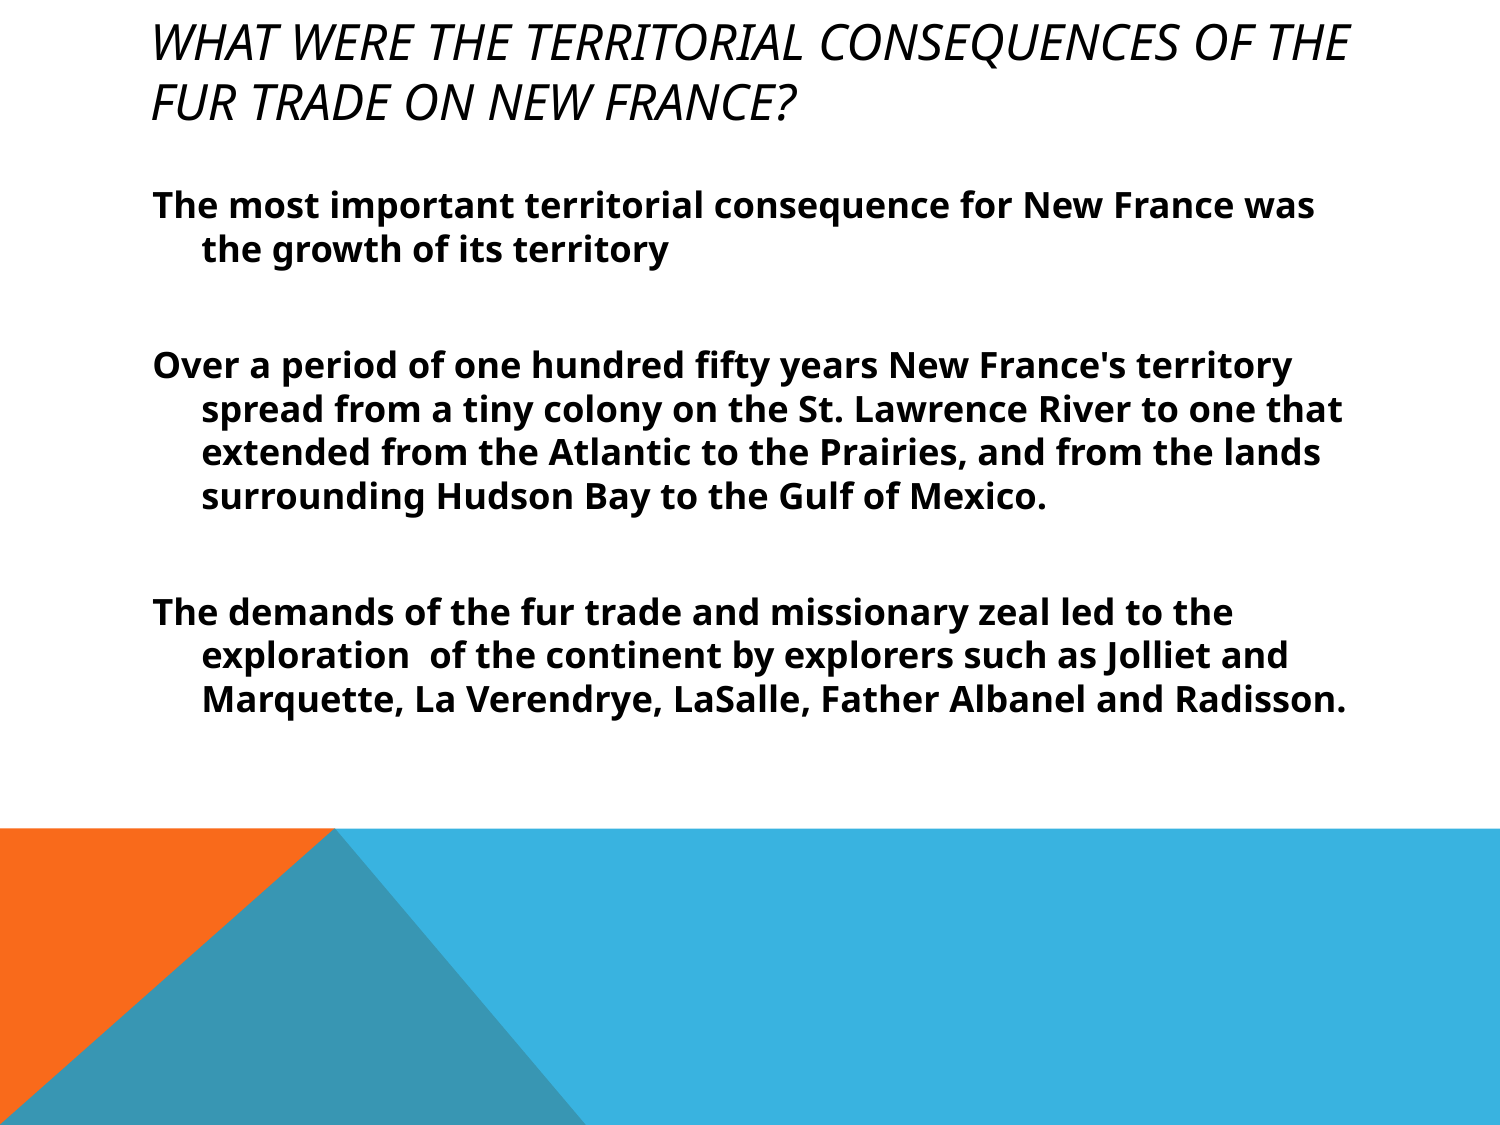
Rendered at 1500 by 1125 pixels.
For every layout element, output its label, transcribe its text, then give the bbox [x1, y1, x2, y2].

list The most important territorial consequence for New France was the growth of its territory Over a period of one hundred fifty years New France's territory spread from a tiny colony on the St. Lawrence River to one that extended from the Atlantic to the Prairies, and from the lands surrounding Hudson Bay to the Gulf of Mexico. The demands of the fur trade and missionary zeal led to the exploration of the continent by explorers such as Jolliet and Marquette, La Verendrye, LaSalle, Father Albanel and Radisson. [137, 174, 1372, 763]
title What were the territorial consequences of the fur trade on New France? [135, 60, 1369, 150]
